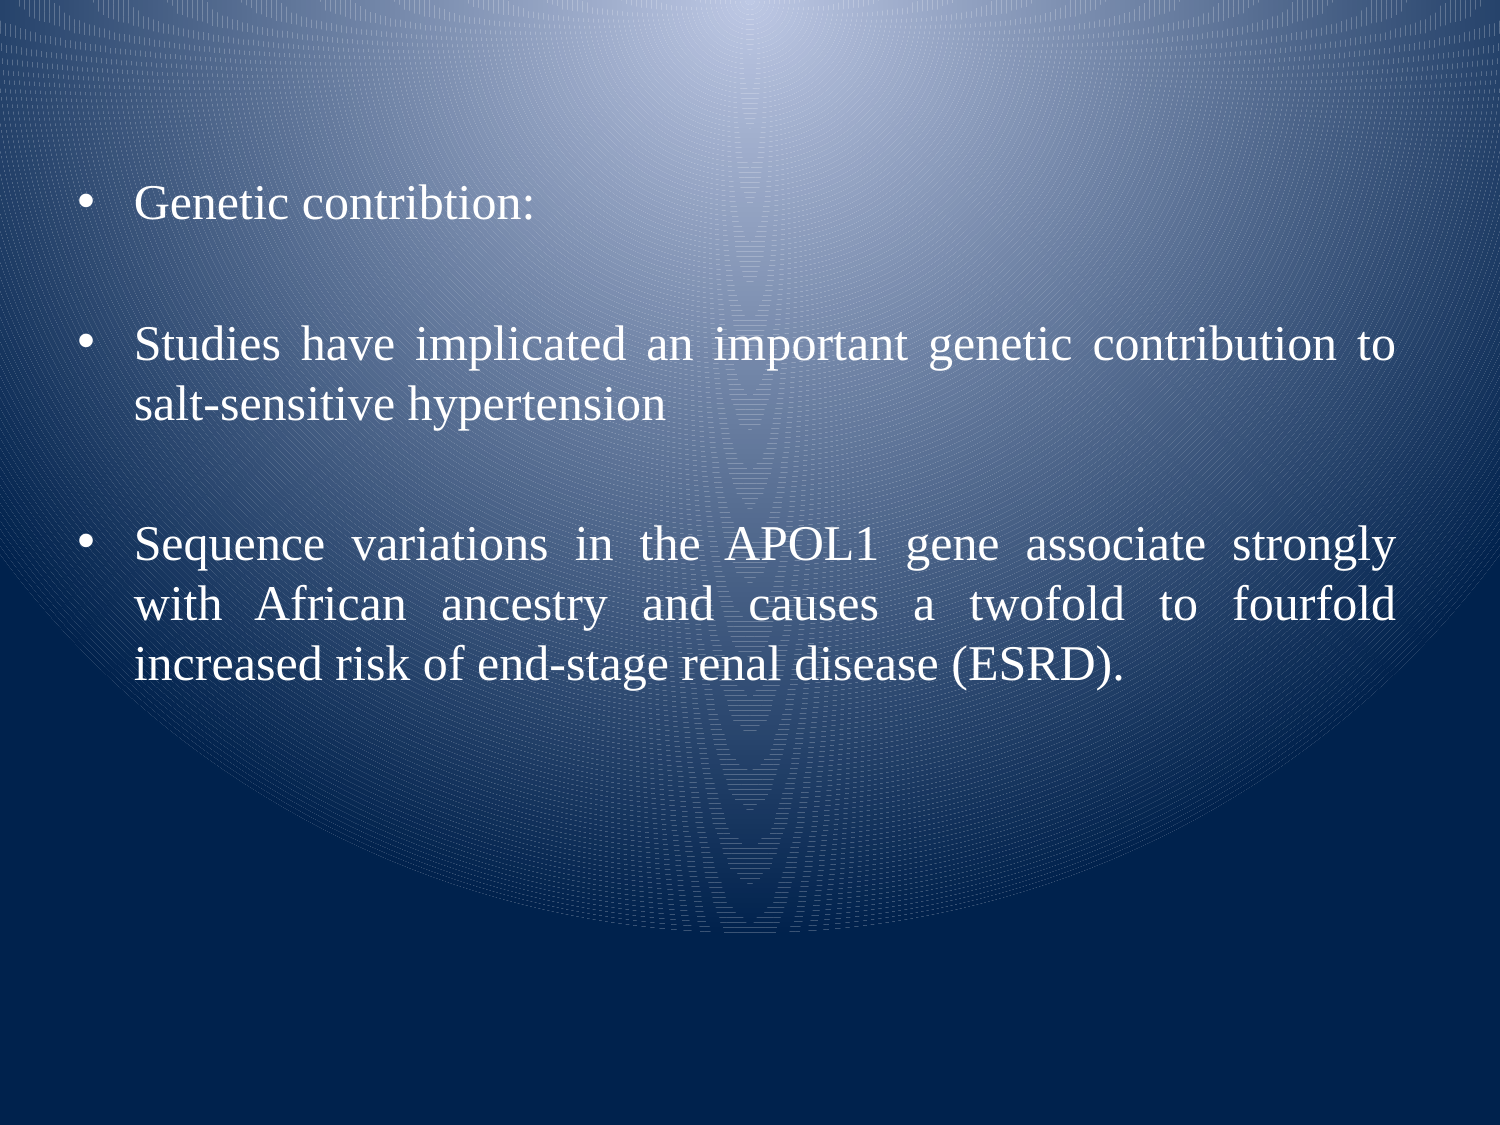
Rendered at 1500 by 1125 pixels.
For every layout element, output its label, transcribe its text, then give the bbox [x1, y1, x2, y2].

list Genetic contribtion: Studies have implicated an important genetic contribution to salt-sensitive hypertension Sequence variations in the APOL1 gene associate strongly with African ancestry and causes a twofold to fourfold increased risk of end-stage renal disease (ESRD). [62, 162, 1413, 905]
